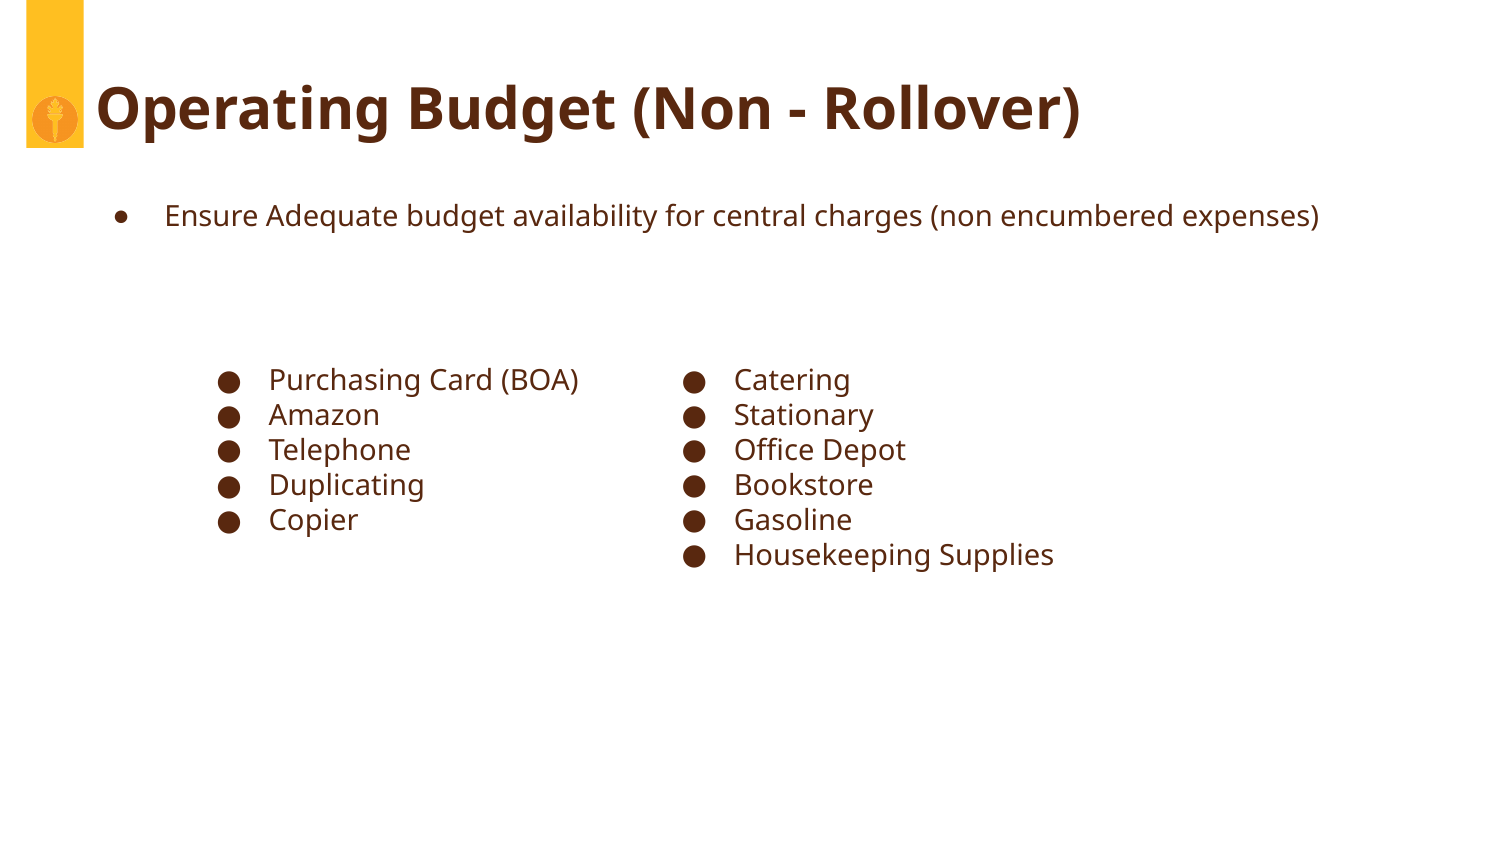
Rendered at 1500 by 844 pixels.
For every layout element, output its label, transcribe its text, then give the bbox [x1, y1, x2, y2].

picture [32, 96, 78, 143]
title Operating Budget (Non - Rollover) [83, 14, 1486, 148]
list Ensure Adequate budget availability for central charges (non encumbered expenses) [83, 195, 1486, 799]
text_box Catering Stationary Office Depot Bookstore Gasoline Housekeeping Supplies [643, 346, 1168, 638]
text_box Purchasing Card (BOA) Amazon Telephone Duplicating Copier [178, 346, 643, 574]
